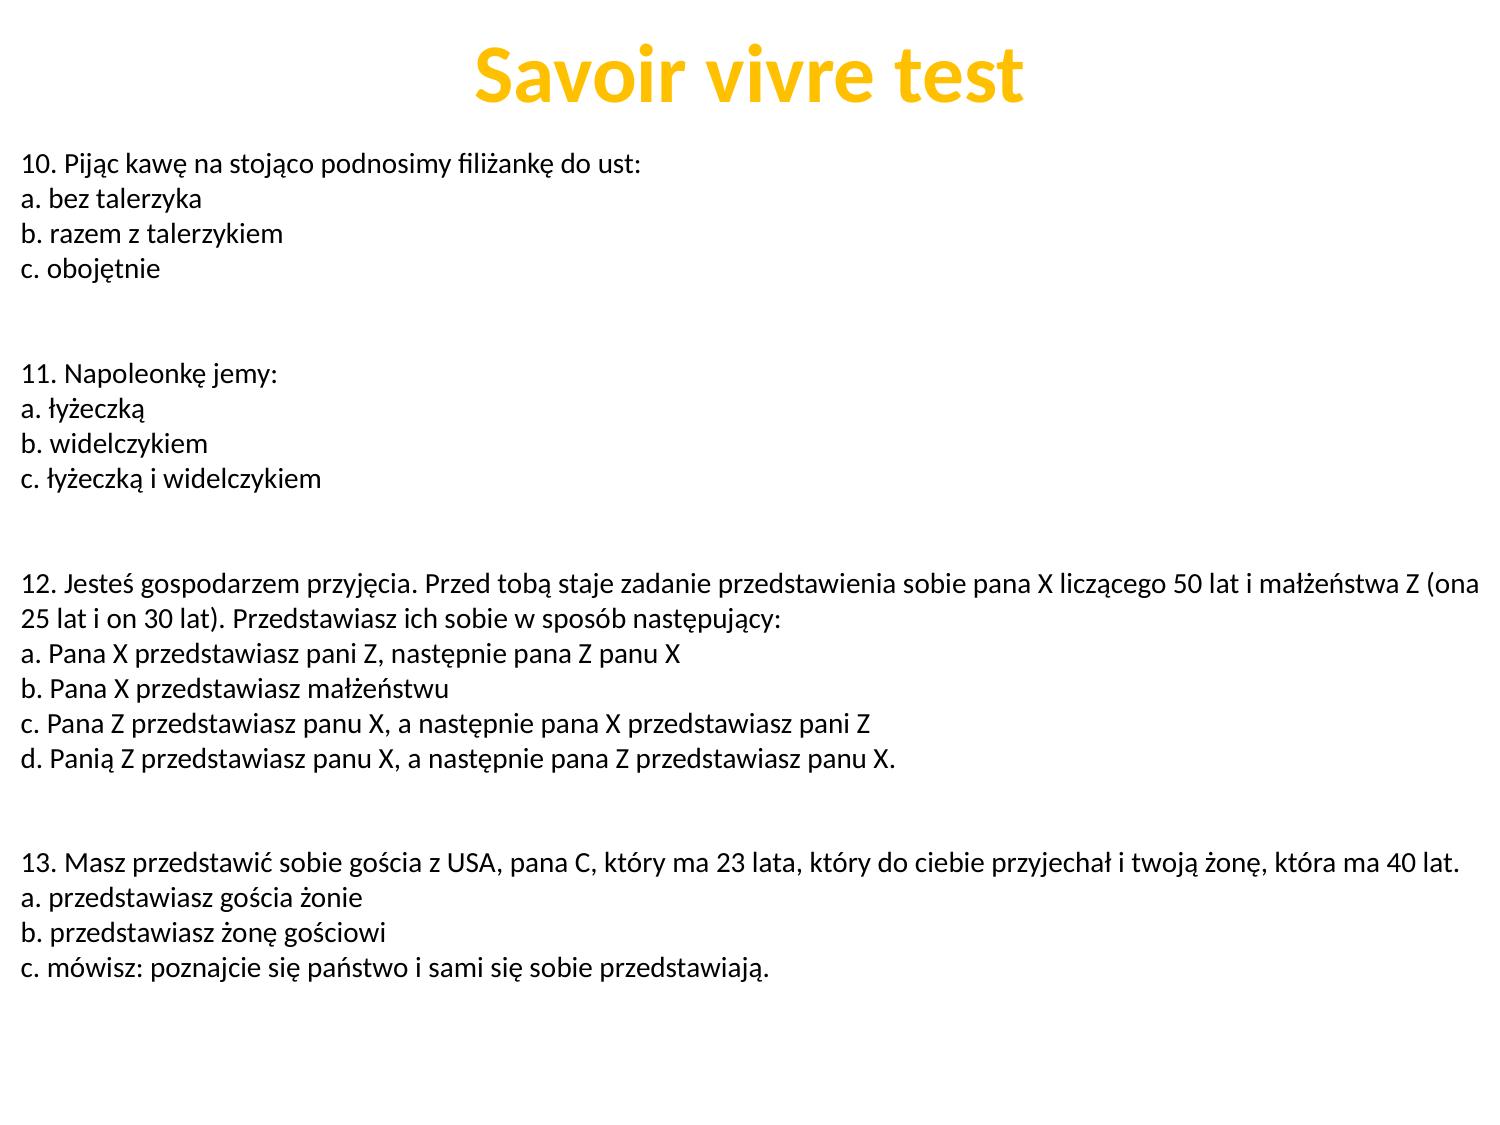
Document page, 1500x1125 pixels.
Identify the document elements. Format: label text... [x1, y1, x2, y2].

text_box 10. Pijąc kawę na stojąco podnosimy filiżankę do ust: a. bez talerzyka b. razem z talerzykiem c. obojętnie 11. Napoleonkę jemy: a. łyżeczką b. widelczykiem c. łyżeczką i widelczykiem 12. Jesteś gospodarzem przyjęcia. Przed tobą staje zadanie przedstawienia sobie pana X liczącego 50 lat i małżeństwa Z (ona 25 lat i on 30 lat). Przedstawiasz ich sobie w sposób następujący: a. Pana X przedstawiasz pani Z, następnie pana Z panu X b. Pana X przedstawiasz małżeństwu c. Pana Z przedstawiasz panu X, a następnie pana X przedstawiasz pani Z d. Panią Z przedstawiasz panu X, a następnie pana Z przedstawiasz panu X. 13. Masz przedstawić sobie gościa z USA, pana C, który ma 23 lata, który do ciebie przyjechał i twoją żonę, która ma 40 lat. a. przedstawiasz gościa żonie b. przedstawiasz żonę gościowi c. mówisz: poznajcie się państwo i sami się sobie przedstawiają. [5, 137, 1500, 1026]
title Savoir vivre test [112, 0, 1388, 137]
